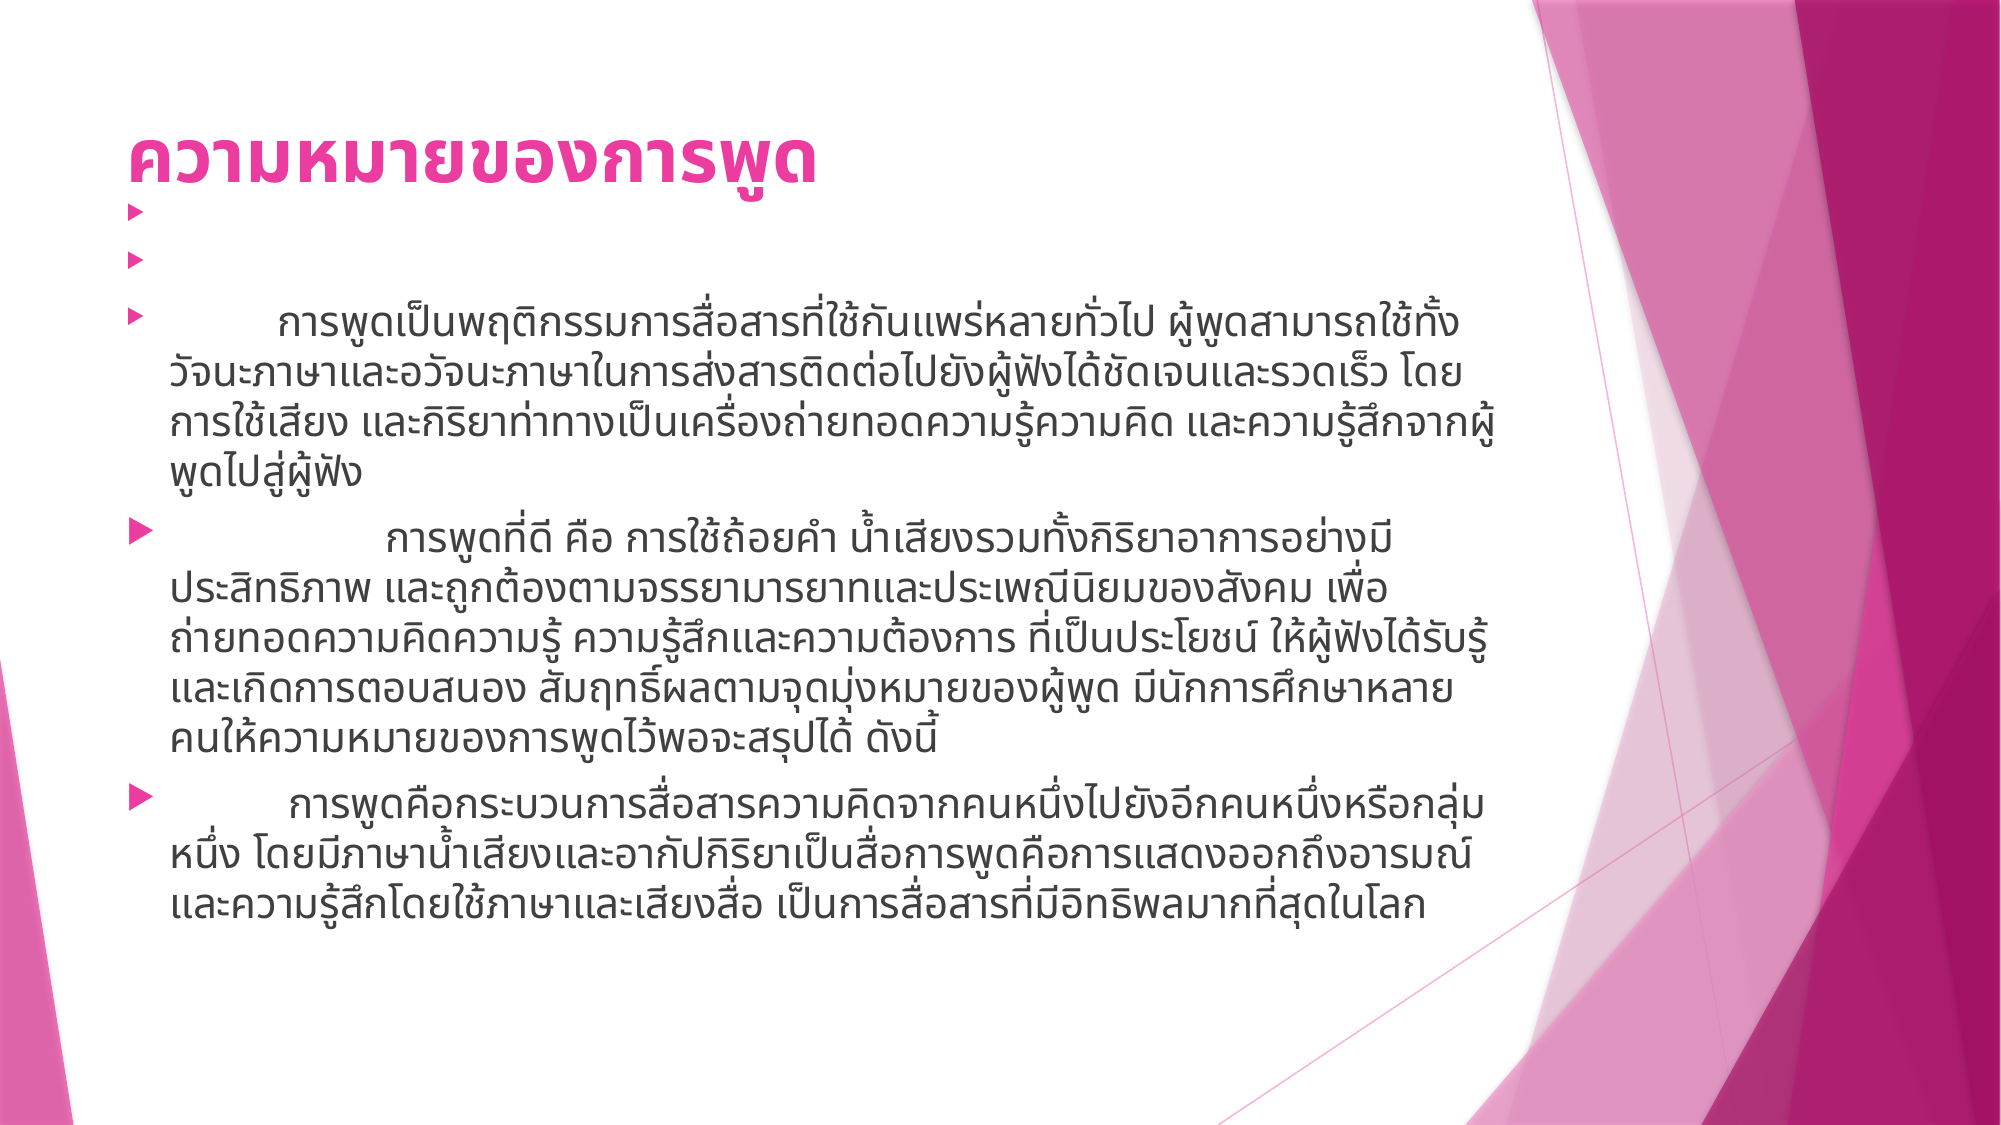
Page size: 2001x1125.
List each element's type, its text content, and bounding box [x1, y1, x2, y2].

list การพูดเป็นพฤติกรรมการสื่อสารที่ใช้กันแพร่หลายทั่วไป ผู้พูดสามารถใช้ทั้งวัจนะภาษาและอวัจนะภาษาในการส่งสารติดต่อไปยังผู้ฟังได้ชัดเจนและรวดเร็ว โดยการใช้เสียง และกิริยาท่าทางเป็นเครื่องถ่ายทอดความรู้ความคิด และความรู้สึกจากผู้พูดไปสู่ผู้ฟัง การพูดที่ดี คือ การใช้ถ้อยคำ น้ำเสียงรวมทั้งกิริยาอาการอย่างมีประสิทธิภาพ และถูกต้องตามจรรยามารยาทและประเพณีนิยมของสังคม เพื่อถ่ายทอดความคิดความรู้ ความรู้สึกและความต้องการ ที่เป็นประโยชน์ ให้ผู้ฟังได้รับรู้และเกิดการตอบสนอง สัมฤทธิ์ผลตามจุดมุ่งหมายของผู้พูด มีนักการศึกษาหลายคนให้ความหมายของการพูดไว้พอจะสรุปได้ ดังนี้ การพูดคือกระบวนการสื่อสารความคิดจากคนหนึ่งไปยังอีกคนหนึ่งหรือกลุ่มหนึ่ง โดยมีภาษาน้ำเสียงและอากัปกิริยาเป็นสื่อการพูดคือการแสดงออกถึงอารมณ์และความรู้สึกโดยใช้ภาษาและเสียงสื่อ เป็นการสื่อสารที่มีอิทธิพลมากที่สุดในโลก [111, 192, 1522, 991]
title ความหมายของการพูด [111, 99, 1522, 192]
